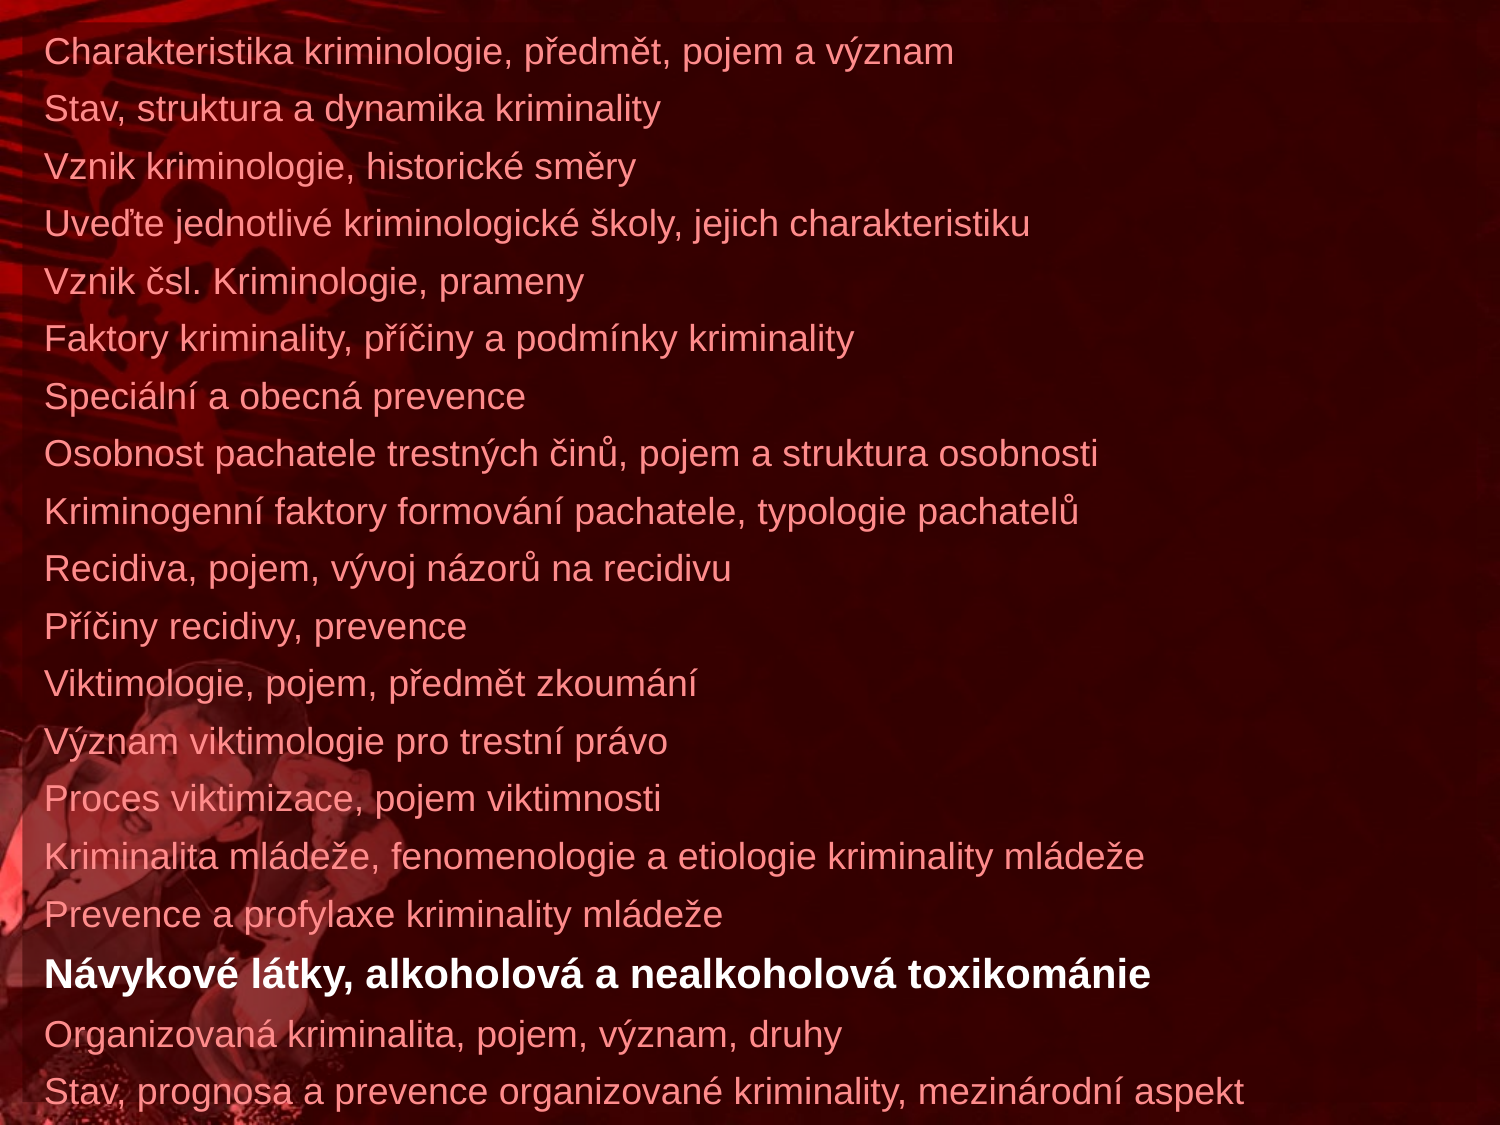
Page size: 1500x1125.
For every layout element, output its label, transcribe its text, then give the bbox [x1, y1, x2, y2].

picture [0, 0, 1500, 1125]
text_box Charakteristika kriminologie, předmět, pojem a význam Stav, struktura a dynamika kriminality Vznik kriminologie, historické směry Uveďte jednotlivé kriminologické školy, jejich charakteristiku Vznik čsl. Kriminologie, prameny Faktory kriminality, příčiny a podmínky kriminality Speciální a obecná prevence Osobnost pachatele trestných činů, pojem a struktura osobnosti Kriminogenní faktory formování pachatele, typologie pachatelů Recidiva, pojem, vývoj názorů na recidivu Příčiny recidivy, prevence Viktimologie, pojem, předmět zkoumání Význam viktimologie pro trestní právo Proces viktimizace, pojem viktimnosti Kriminalita mládeže, fenomenologie a etiologie kriminality mládeže Prevence a profylaxe kriminality mládeže Návykové látky, alkoholová a nealkoholová toxikománie Organizovaná kriminalita, pojem, význam, druhy Stav, prognosa a prevence organizované kriminality, mezinárodní aspekt [29, 19, 1500, 1120]
